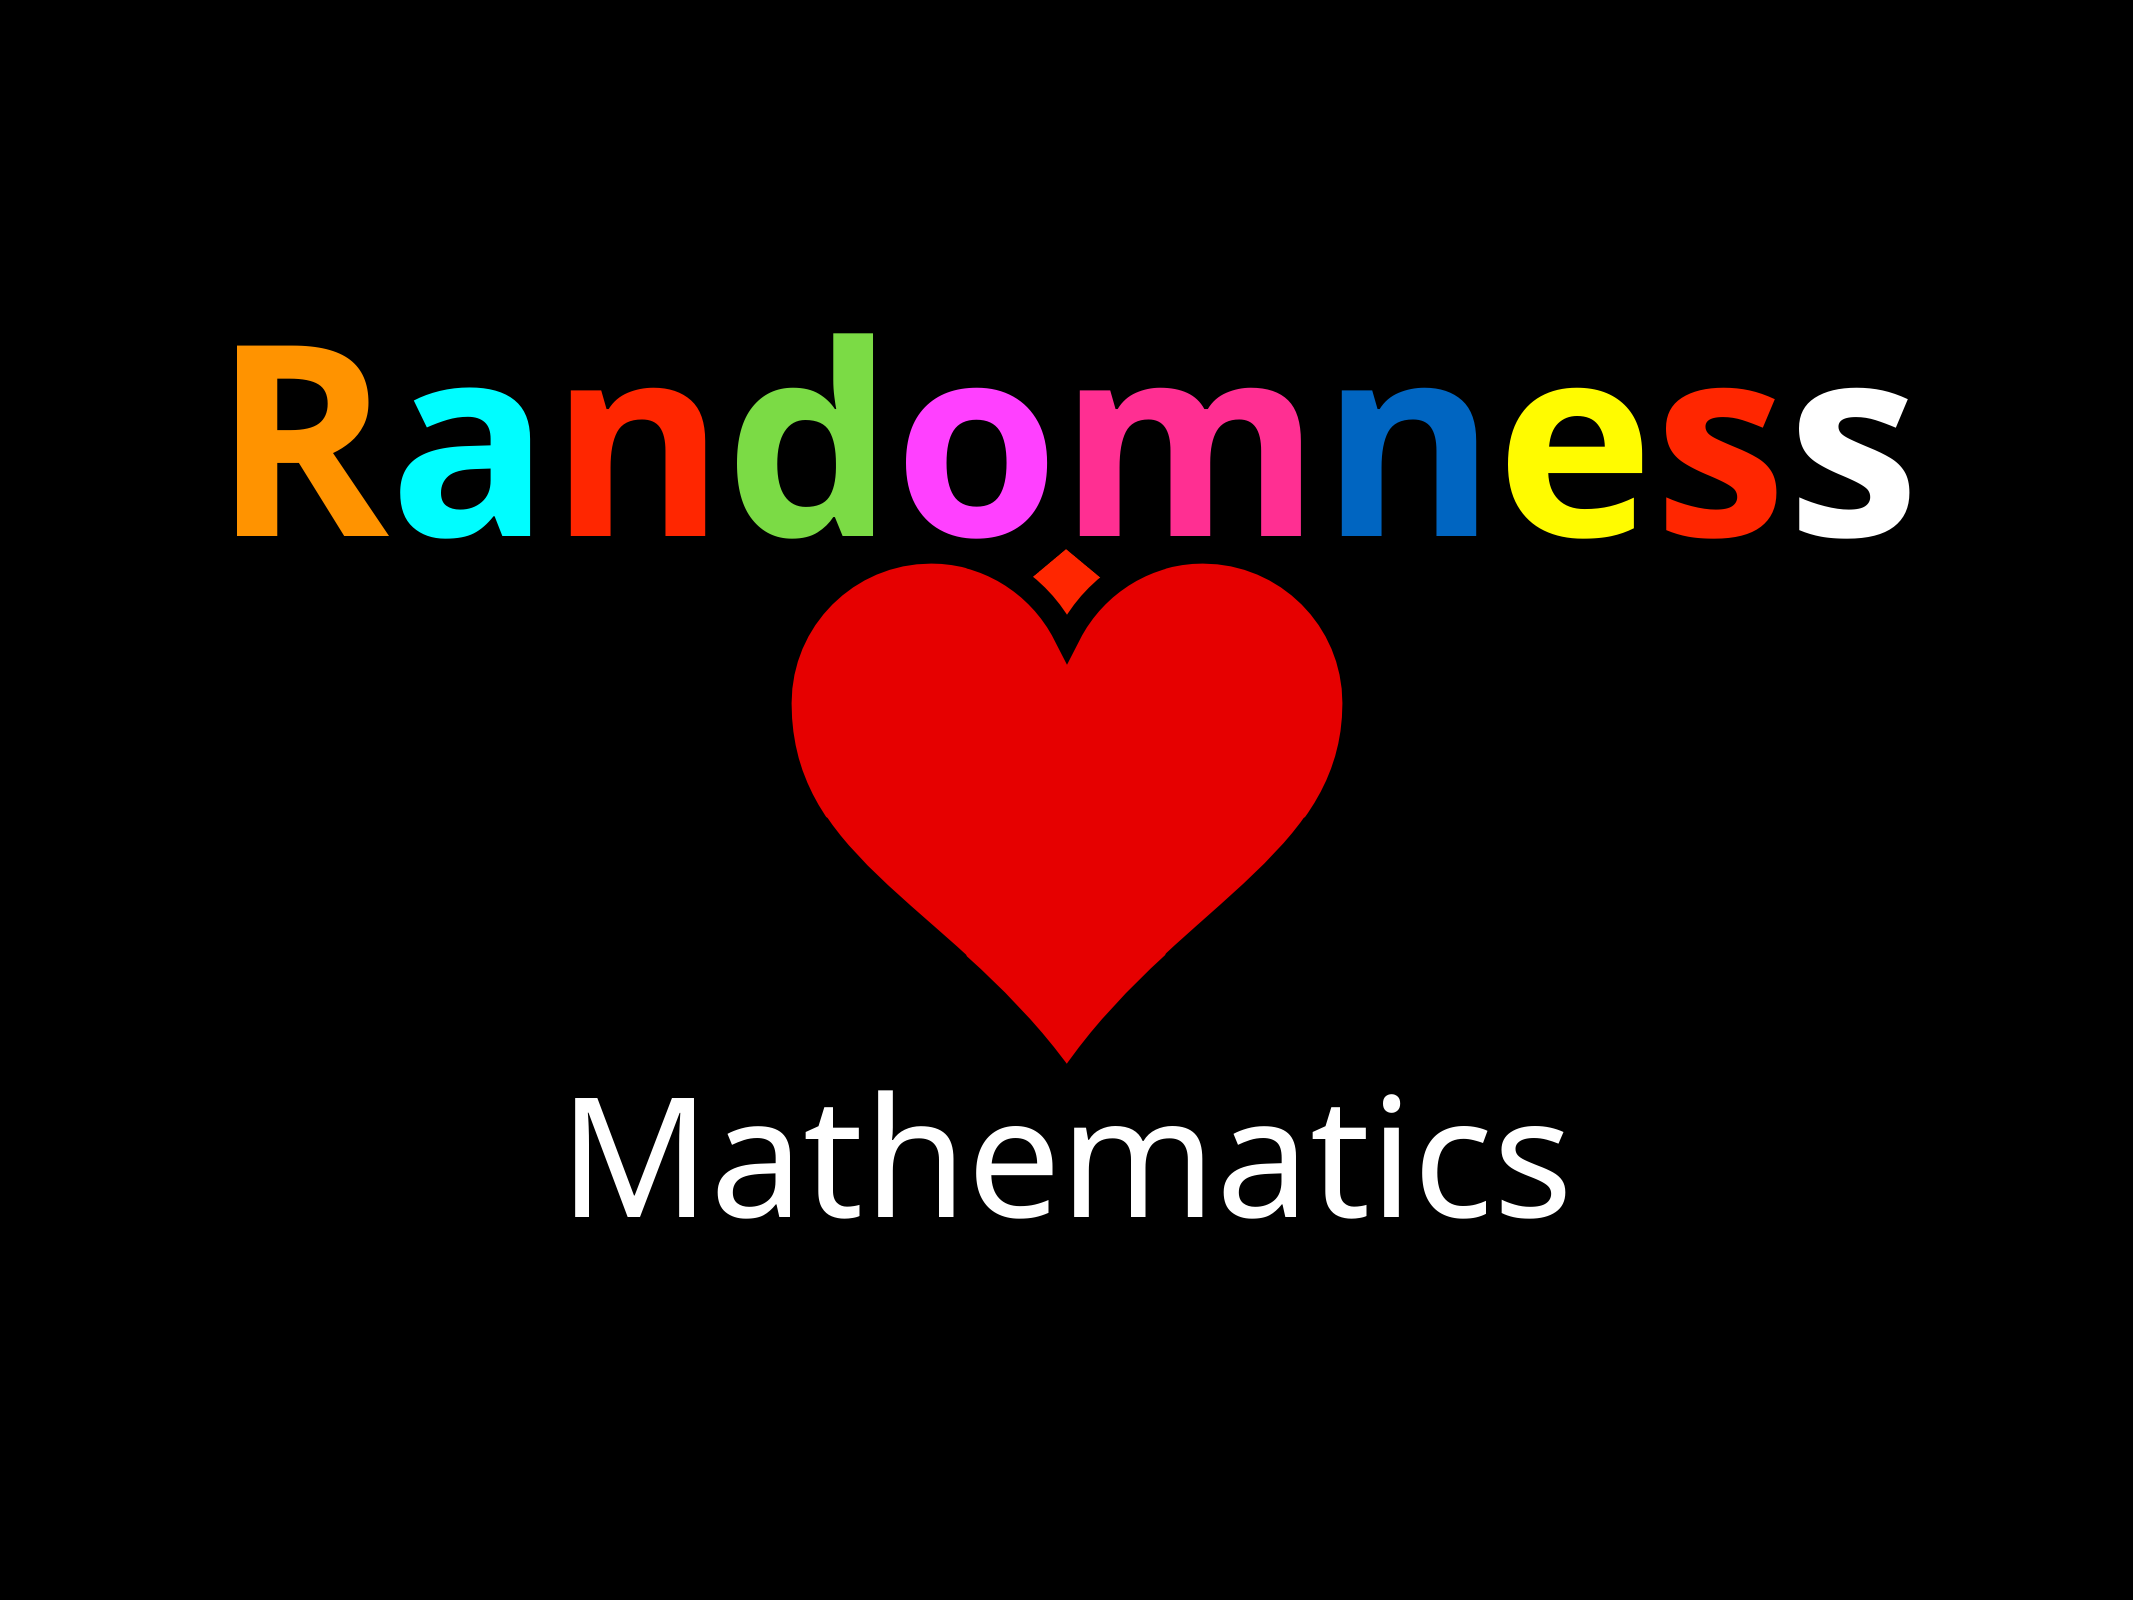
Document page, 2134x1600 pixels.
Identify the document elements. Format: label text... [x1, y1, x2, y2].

text_box Mathematics [551, 1042, 1583, 1259]
title Randomness [207, 47, 1926, 591]
picture [768, 540, 1366, 1095]
